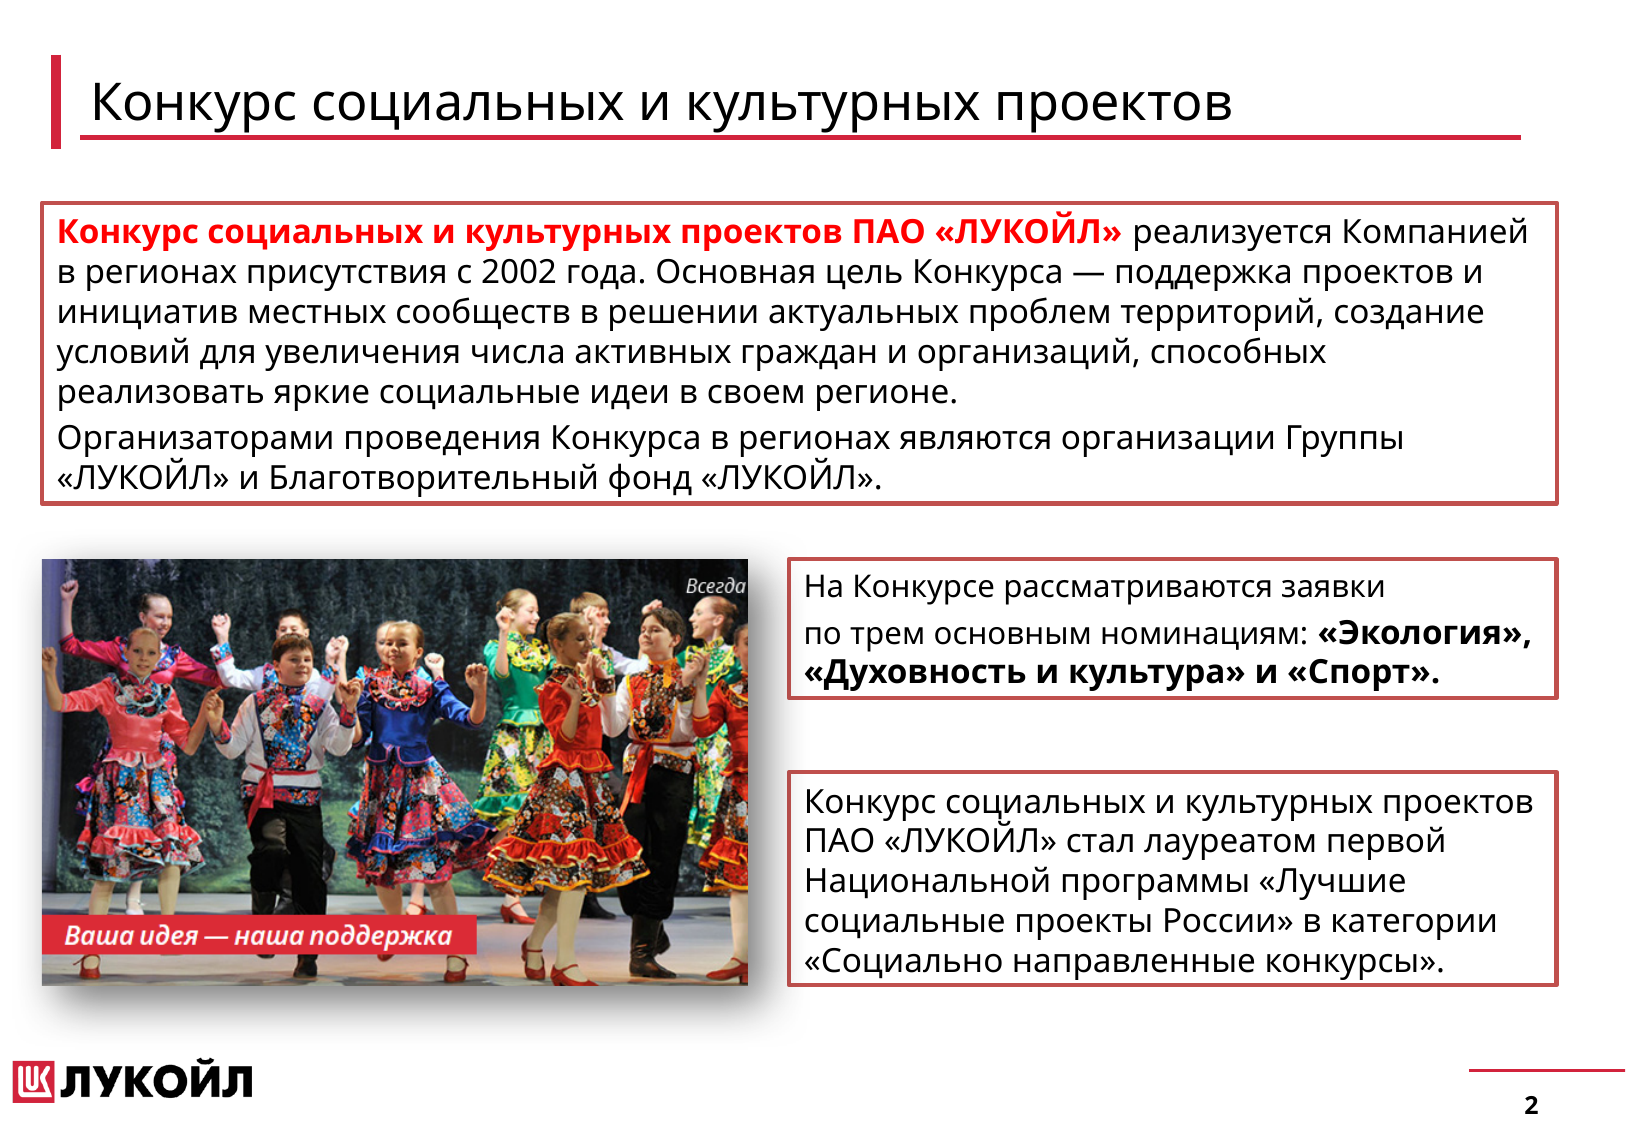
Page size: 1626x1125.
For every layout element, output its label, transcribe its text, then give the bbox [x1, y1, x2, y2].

picture [0, 1038, 278, 1125]
title Конкурс социальных и культурных проектов [75, 66, 1510, 134]
slide_number 1 [1509, 1082, 1581, 1125]
text_box Конкурс социальных и культурных проектов ПАО «ЛУКОЙЛ» реализуется Компанией в регионах присутствия с 2002 года. Основная цель Конкурса — поддержка проектов и инициатив местных сообществ в решении актуальных проблем территорий, создание условий для увеличения числа активных граждан и организаций, способных реализовать яркие социальные идеи в своем регионе. Организаторами проведения Конкурса в регионах являются организации Группы «ЛУКОЙЛ» и Благотворительный фонд «ЛУКОЙЛ». [40, 201, 1559, 506]
text_box На Конкурсе рассматриваются заявки по трем основным номинациям: «Экология», «Духовность и культура» и «Спорт». [787, 557, 1559, 700]
picture [41, 559, 749, 986]
list Конкурс социальных и культурных проектов ПАО «ЛУКОЙЛ» стал лауреатом первой Национальной программы «Лучшие социальные проекты России» в категории «Социально направленные конкурсы». [796, 770, 1559, 987]
